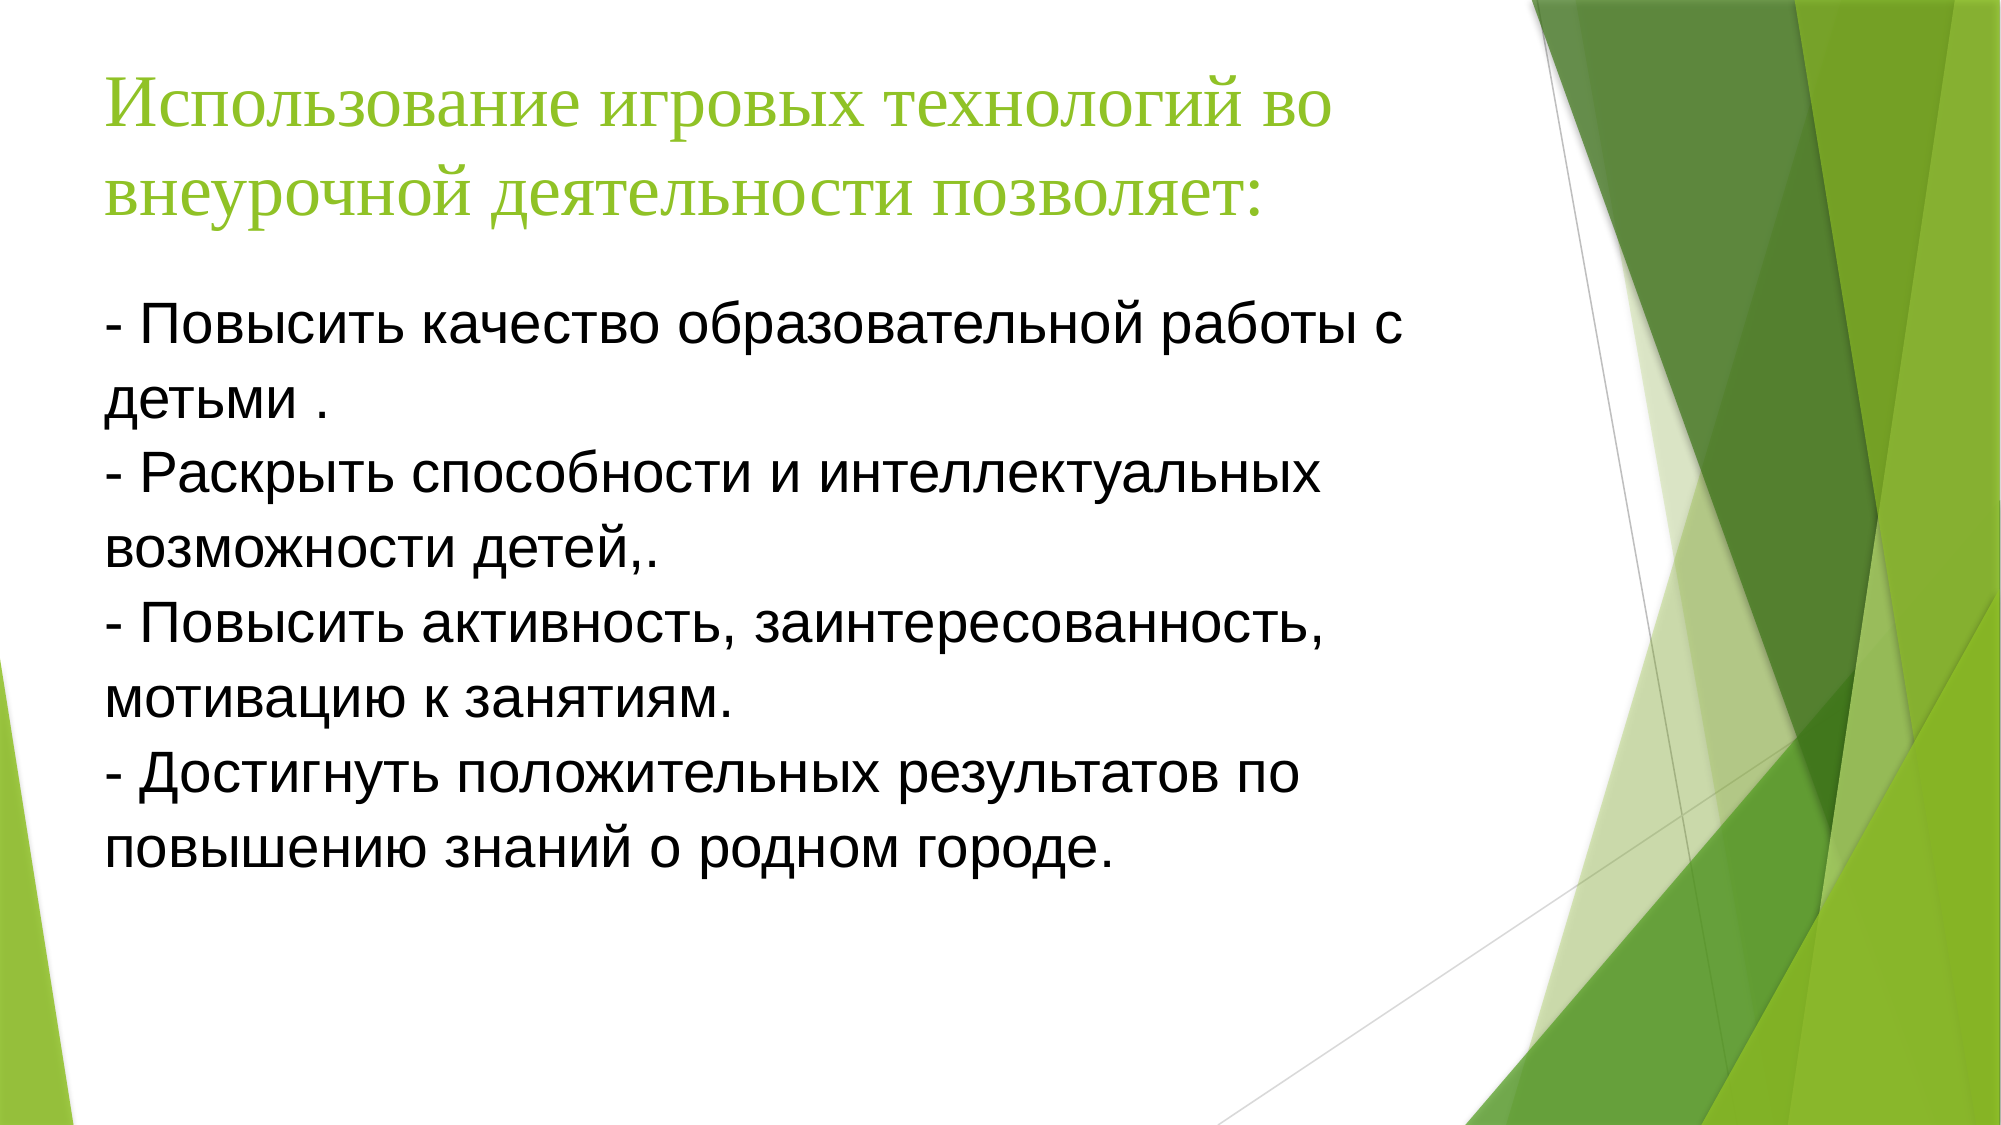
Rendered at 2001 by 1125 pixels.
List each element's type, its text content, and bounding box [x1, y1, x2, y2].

title Использование игровых технологий во внеурочной деятельности позволяет: [89, 40, 1500, 272]
text_box - Повысить качество образовательной работы с детьми . - Раскрыть способности и интеллектуальных возможности детей,. - Повысить активность, заинтересованность, мотивацию к занятиям. - Достигнуть положительных результатов по повышению знаний о родном городе. [89, 272, 1500, 961]
